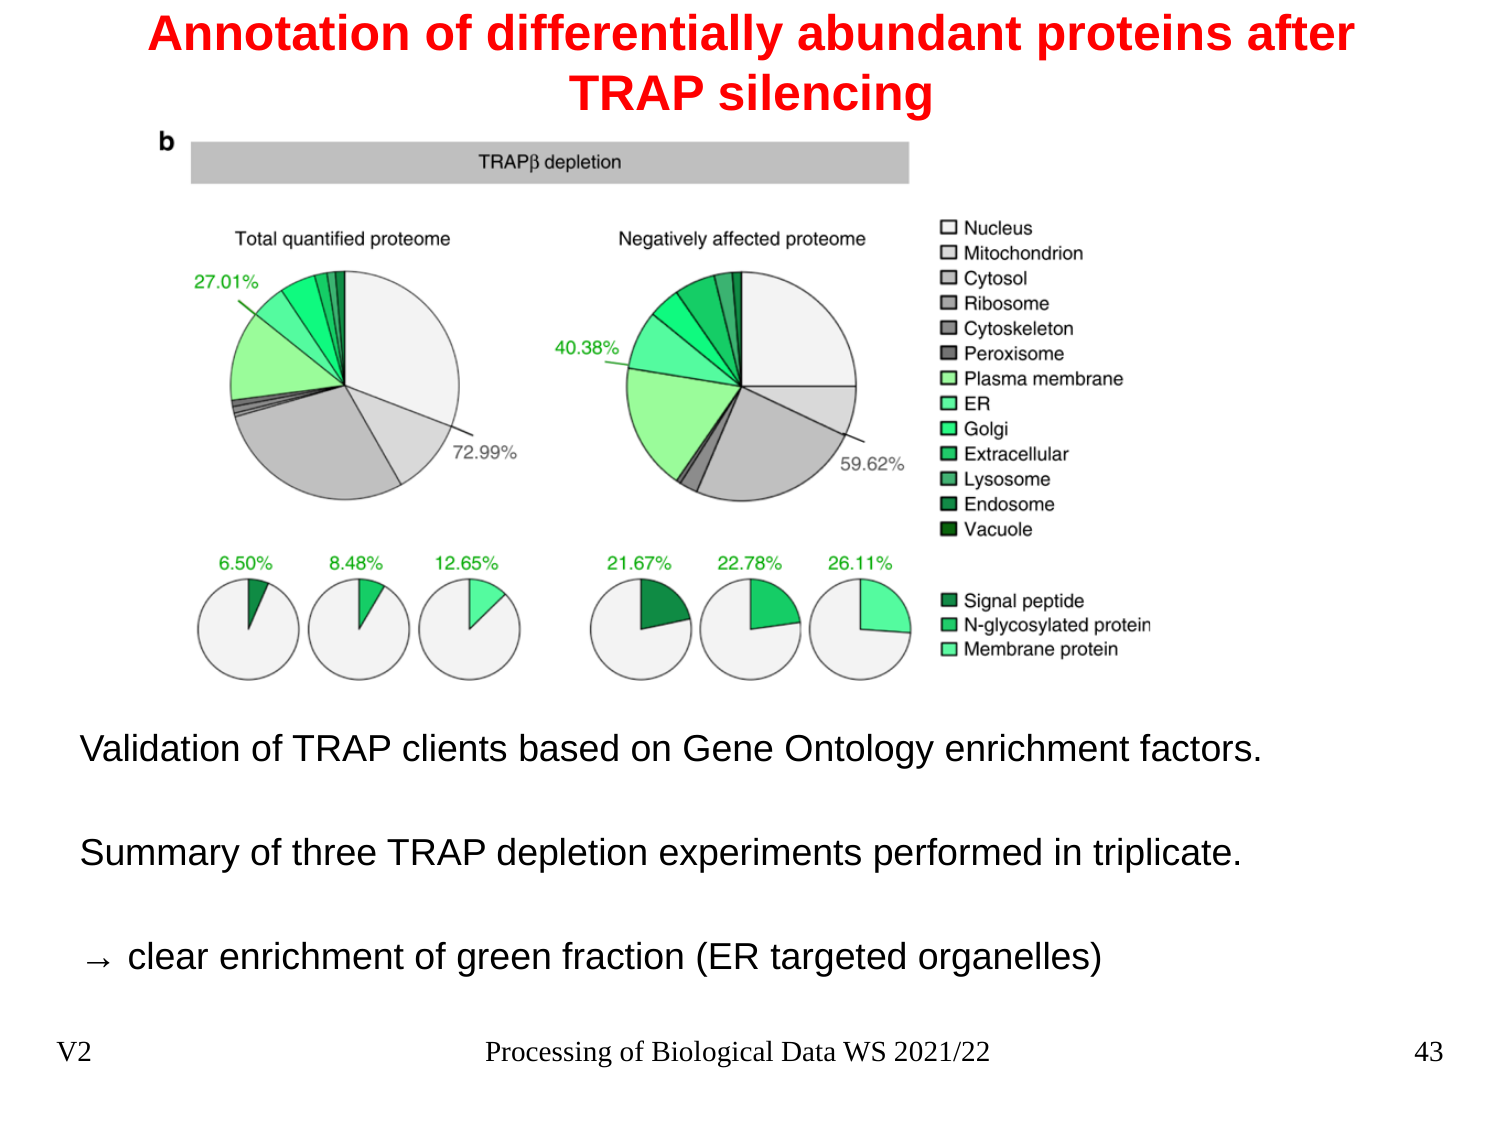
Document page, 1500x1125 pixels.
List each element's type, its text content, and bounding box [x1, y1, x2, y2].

text_box Validation of TRAP clients based on Gene Ontology enrichment factors. Summary of three TRAP depletion experiments performed in triplicate. → clear enrichment of green fraction (ER targeted organelles) [64, 709, 1459, 985]
picture [159, 129, 1151, 681]
slide_number V2 [40, 1024, 426, 1101]
slide_number 43 [1074, 1024, 1460, 1101]
footer Processing of Biological Data WS 2021/22 [466, 1024, 1011, 1101]
title Annotation of differentially abundant proteins after TRAP silencing [76, 19, 1427, 102]
